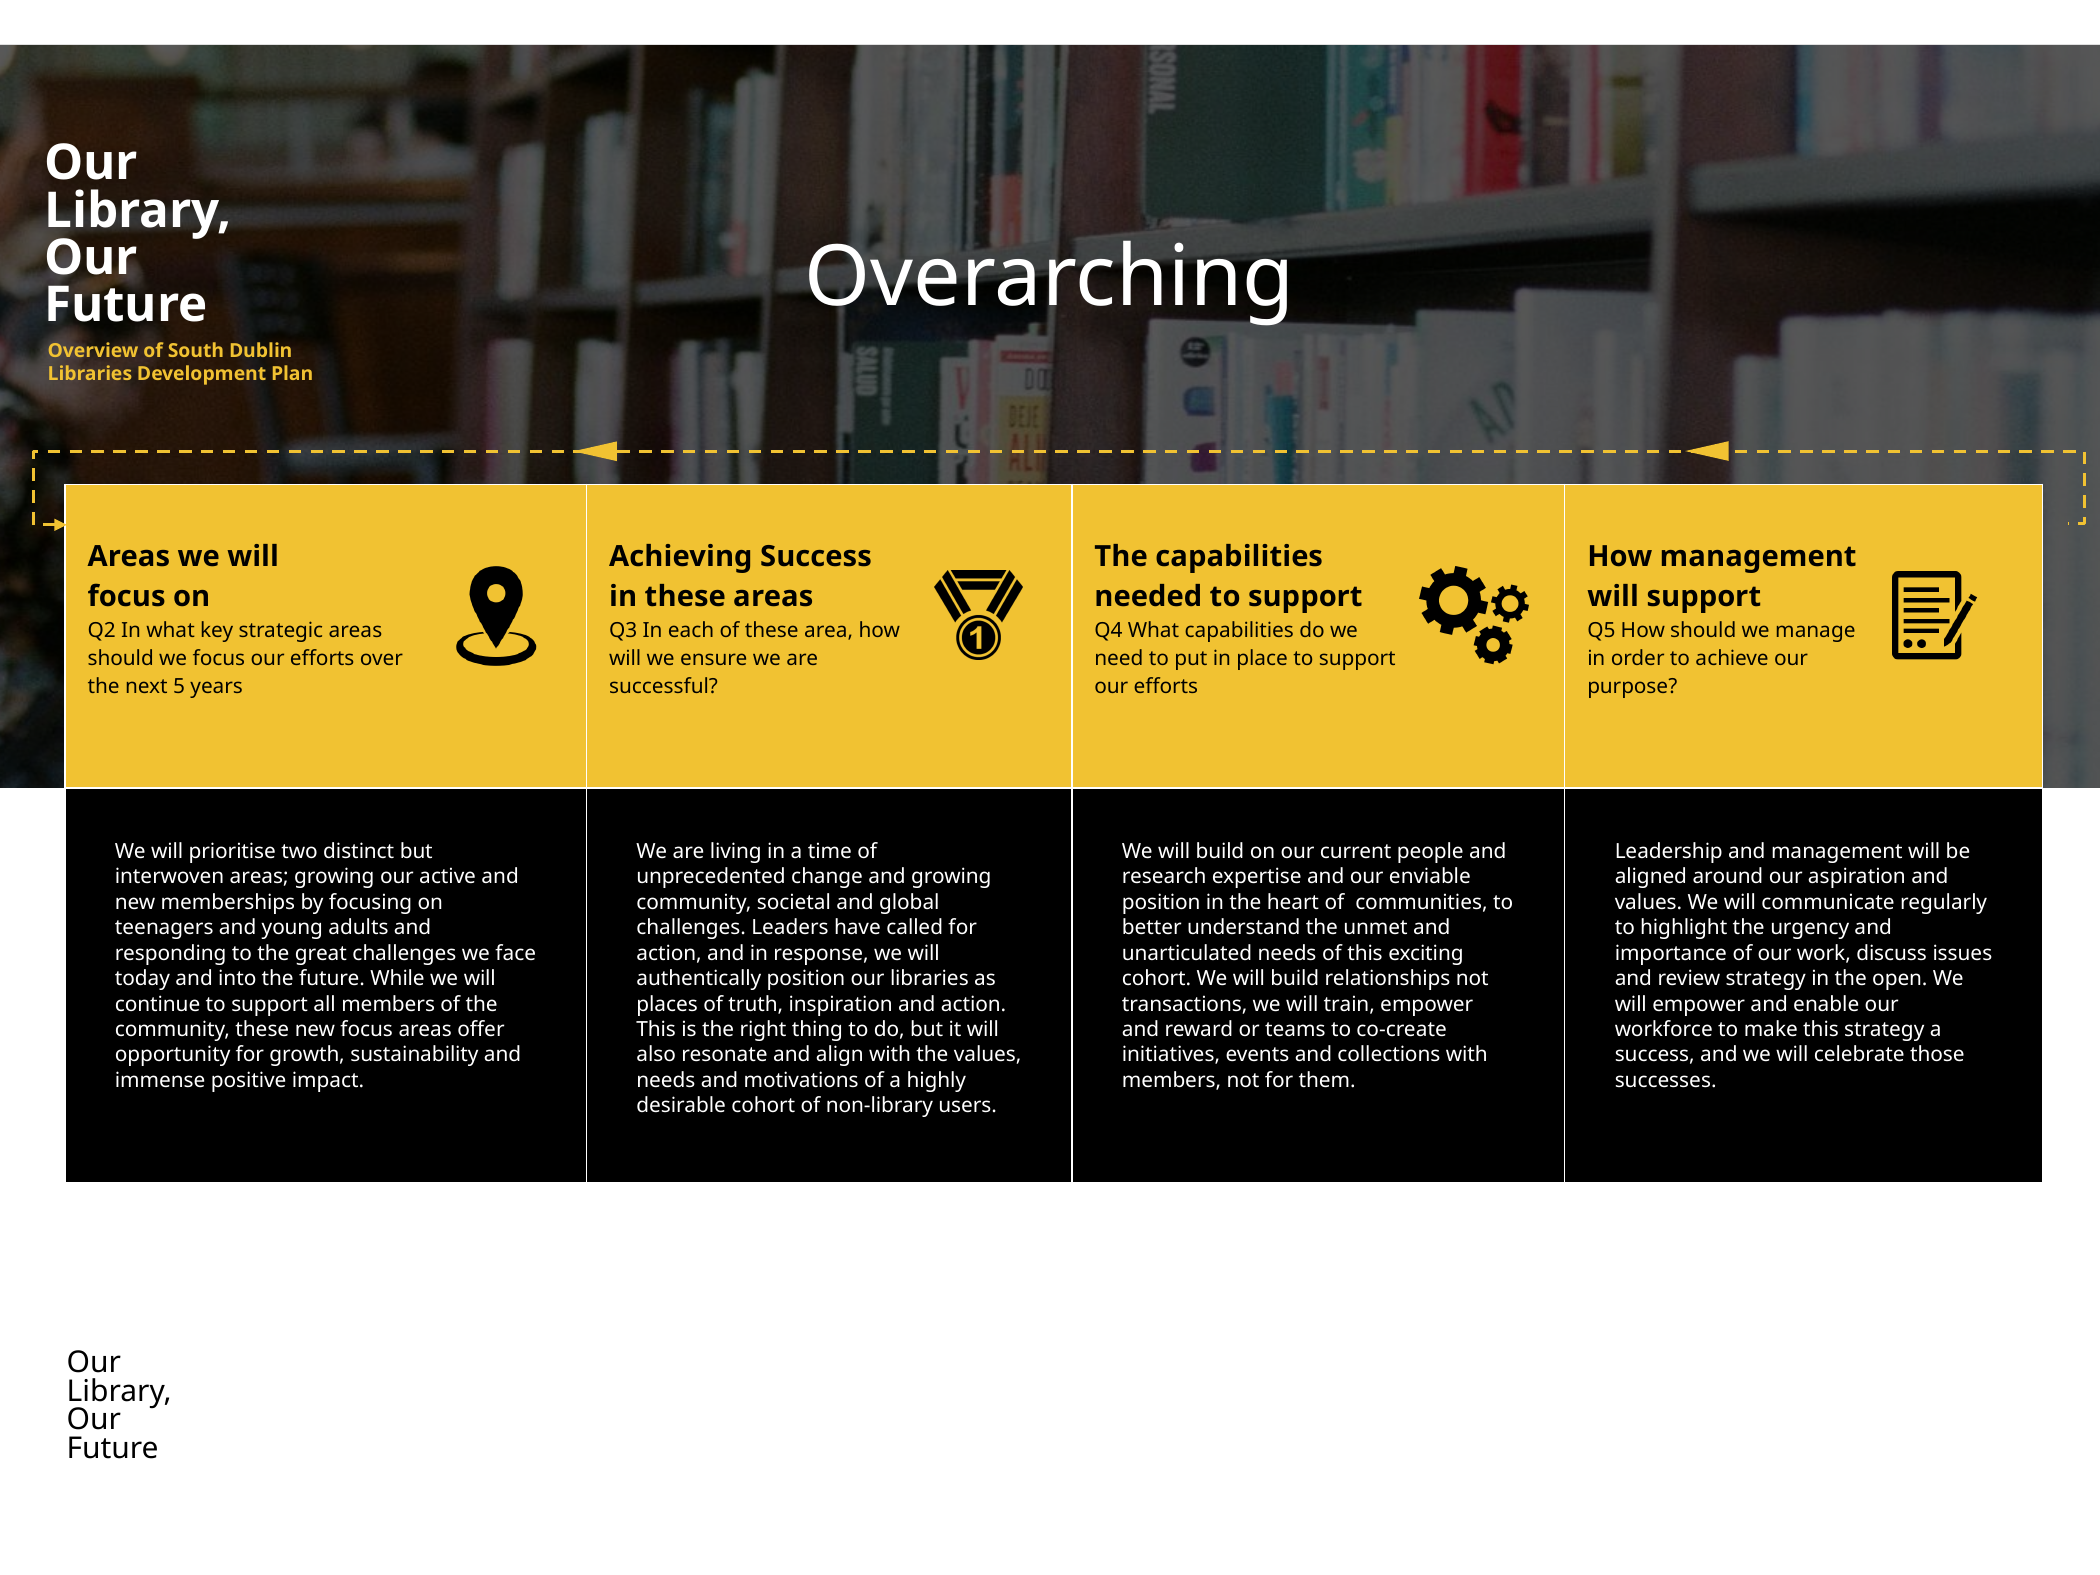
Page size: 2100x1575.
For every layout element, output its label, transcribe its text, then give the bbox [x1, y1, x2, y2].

text_box Our Library, Our Future [53, 1336, 206, 1486]
table_cell We will prioritise two distinct but interwoven areas; growing our active and new memberships by focusing on teenagers and young adults and responding to the great challenges we face today and into the future. While we will continue to support all members of the community, these new focus areas offer opportunity for growth, sustainability and immense positive impact. [66, 800, 586, 1182]
table_cell Leadership and management will be aligned around our aspiration and values. We will communicate regularly to highlight the urgency and importance of our work, discuss issues and review strategy in the open. We will empower and enable our workforce to make this strategy a success, and we will celebrate those successes. [1565, 800, 2042, 1182]
picture [0, 44, 2100, 789]
text_box [34, 800, 2075, 1503]
table_cell We are living in a time of unprecedented change and growing community, societal and global challenges. Leaders have called for action, and in response, we will authentically position our libraries as places of truth, inspiration and action. This is the right thing to do, but it will also resonate and align with the values, needs and motivations of a highly desirable cohort of non-library users. [587, 800, 1071, 1182]
table_cell We will build on our current people and research expertise and our enviable position in the heart of communities, to better understand the unmet and unarticulated needs of this exciting cohort. We will build relationships not transactions, we will train, empower and reward or teams to co-create initiatives, events and collections with members, not for them. [1073, 800, 1564, 1182]
